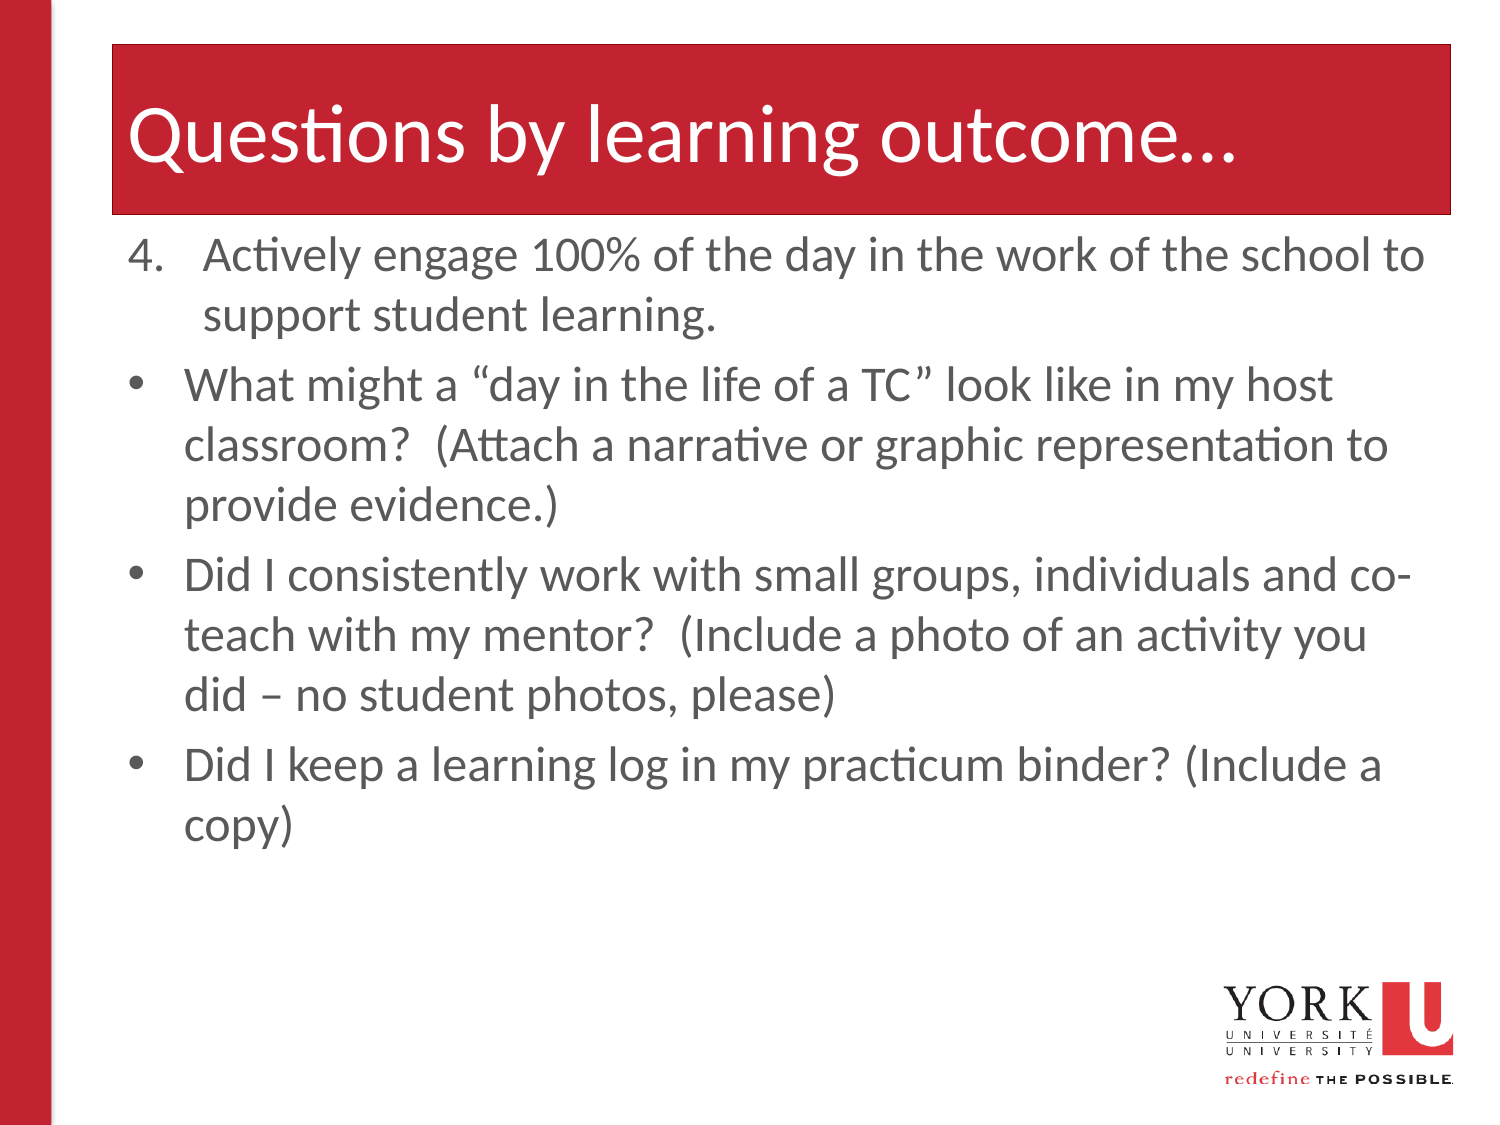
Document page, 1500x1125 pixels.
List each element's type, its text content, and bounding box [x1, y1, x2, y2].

title Questions by learning outcome… [112, 44, 1451, 214]
list Actively engage 100% of the day in the work of the school to support student learning. What might a “day in the life of a TC” look like in my host classroom? (Attach a narrative or graphic representation to provide evidence.) Did I consistently work with small groups, individuals and co-teach with my mentor? (Include a photo of an activity you did – no student photos, please) Did I keep a learning log in my practicum binder? (Include a copy) [112, 214, 1451, 1009]
